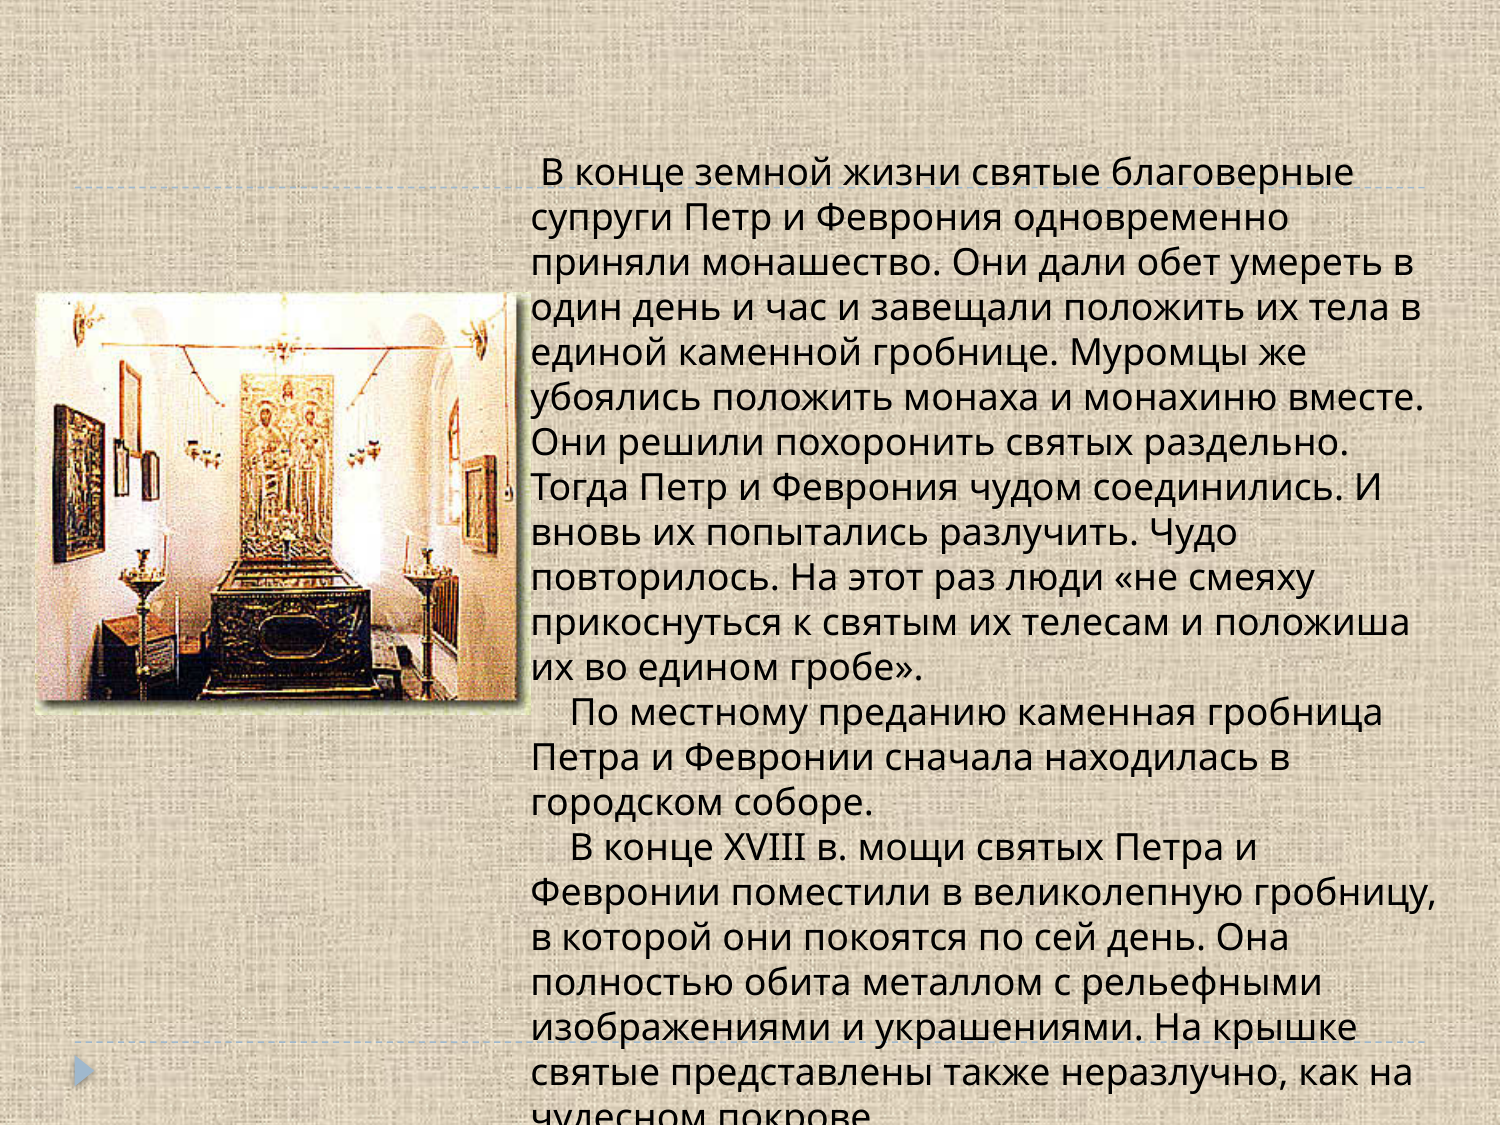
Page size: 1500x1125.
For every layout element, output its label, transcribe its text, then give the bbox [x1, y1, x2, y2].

text_box В конце земной жизни святые благоверные супруги Петр и Феврония одновременно приняли монашество. Они дали обет умереть в один день и час и завещали положить их тела в единой каменной гробнице. Муромцы же убоялись положить монаха и монахиню вместе. Они решили похоронить святых раздельно. Тогда Петр и Феврония чудом соединились. И вновь их попытались разлучить. Чудо повторилось. На этот раз люди «не смеяху прикоснуться к святым их телесам и положиша их во едином гробе». По местному преданию каменная гробница Петра и Февронии сначала находилась в городском соборе. В конце XVIII в. мощи святых Петра и Февронии поместили в великолепную гробницу, в которой они покоятся по сей день. Она полностью обита металлом с рельефными изображениями и украшениями. На крышке святые представлены также неразлучно, как на чудесном покрове. [515, 140, 1454, 1125]
picture [0, 0, 1500, 1125]
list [34, 292, 531, 716]
